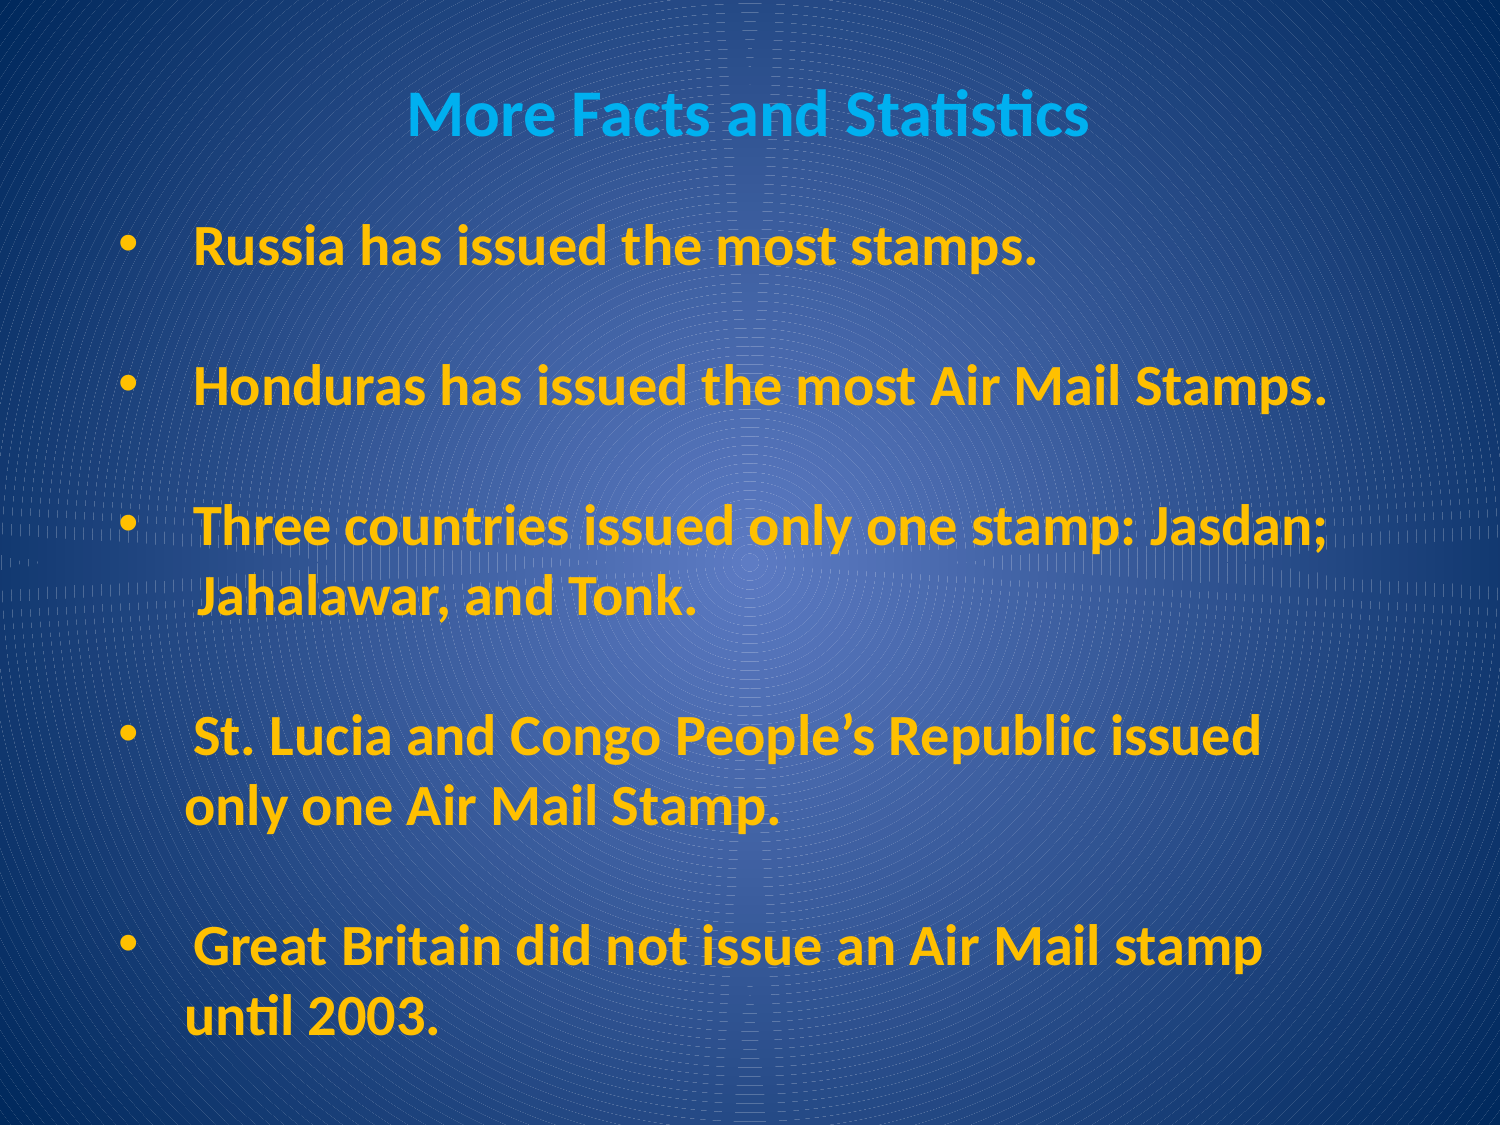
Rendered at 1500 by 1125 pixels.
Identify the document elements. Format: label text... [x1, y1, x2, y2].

text_box Russia has issued the most stamps. Honduras has issued the most Air Mail Stamps. Three countries issued only one stamp: Jasdan; Jahalawar, and Tonk. St. Lucia and Congo People’s Republic issued only one Air Mail Stamp. Great Britain did not issue an Air Mail stamp until 2003. [103, 199, 1344, 1055]
text_box More Facts and Statistics [391, 62, 1106, 158]
